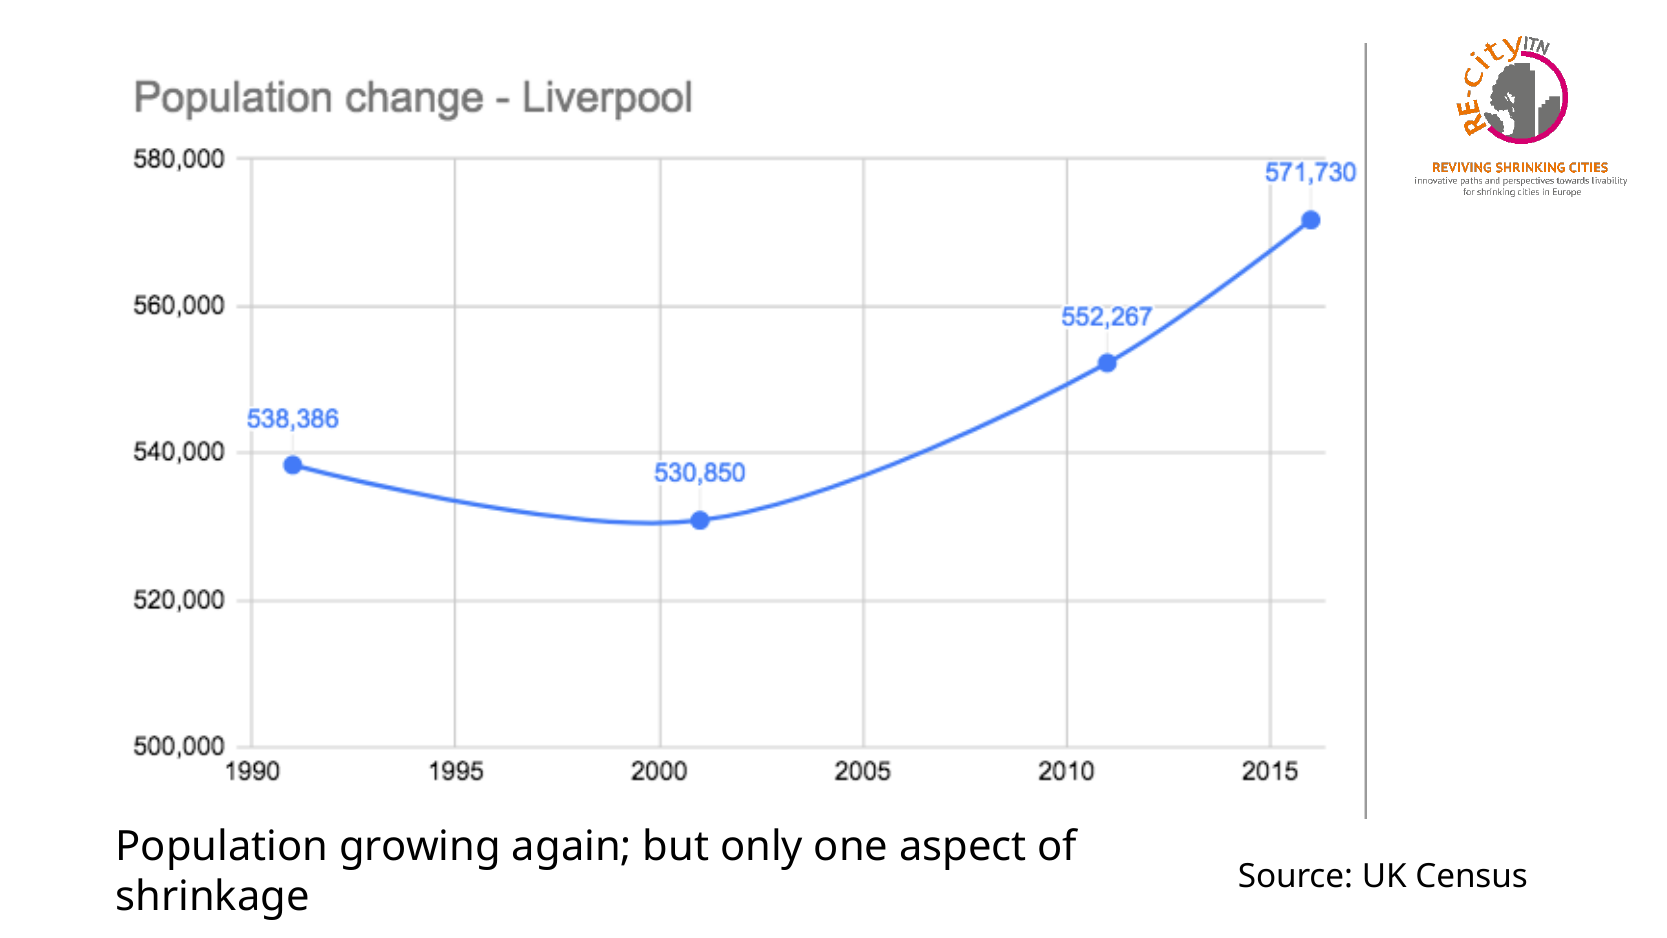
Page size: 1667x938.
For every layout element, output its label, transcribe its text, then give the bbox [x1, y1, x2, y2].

text_box Population growing again; but only one aspect of shrinkage [100, 826, 1294, 938]
text_box Source: UK Census [1294, 846, 1667, 902]
picture [100, 43, 1367, 819]
picture [1415, 36, 1627, 197]
